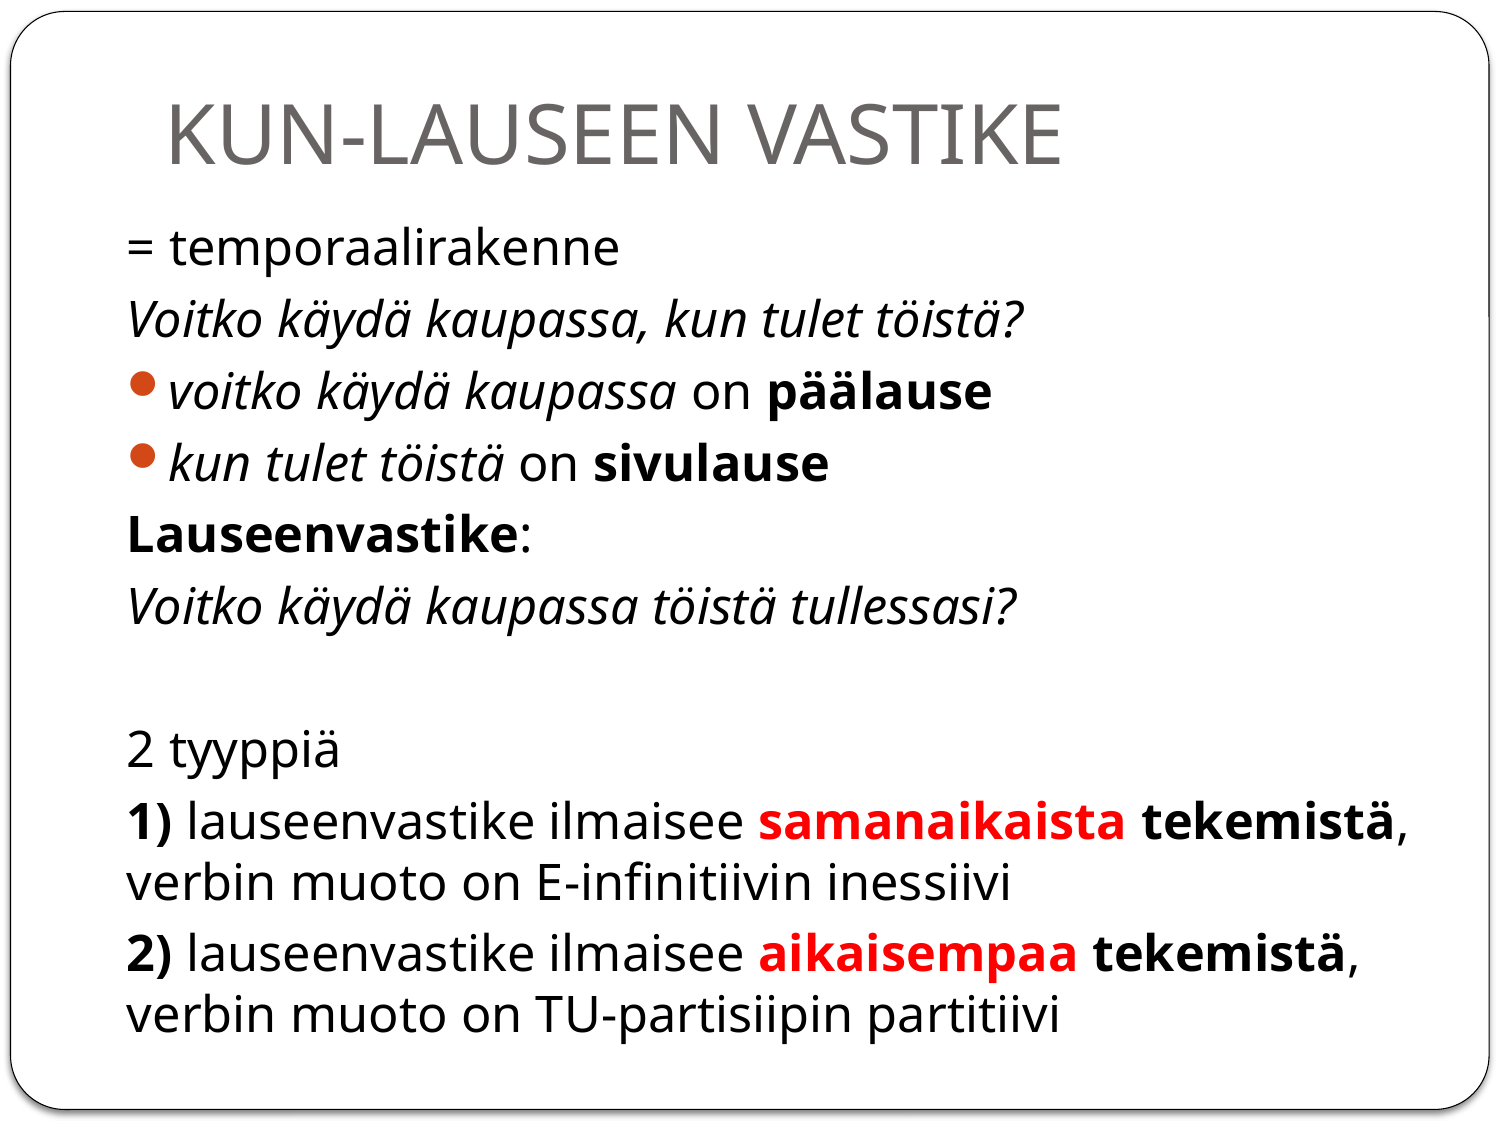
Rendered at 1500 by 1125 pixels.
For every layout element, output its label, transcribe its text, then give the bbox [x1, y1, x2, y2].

title KUN-LAUSEEN VASTIKE [150, 45, 1425, 197]
list = temporaalirakenne Voitko käydä kaupassa, kun tulet töistä? voitko käydä kaupassa on päälause kun tulet töistä on sivulause Lauseenvastike: Voitko käydä kaupassa töistä tullessasi? 2 tyyppiä 1) lauseenvastike ilmaisee samanaikaista tekemistä, verbin muoto on E-infinitiivin inessiivi 2) lauseenvastike ilmaisee aikaisempaa tekemistä, verbin muoto on TU-partisiipin partitiivi [112, 208, 1436, 1059]
